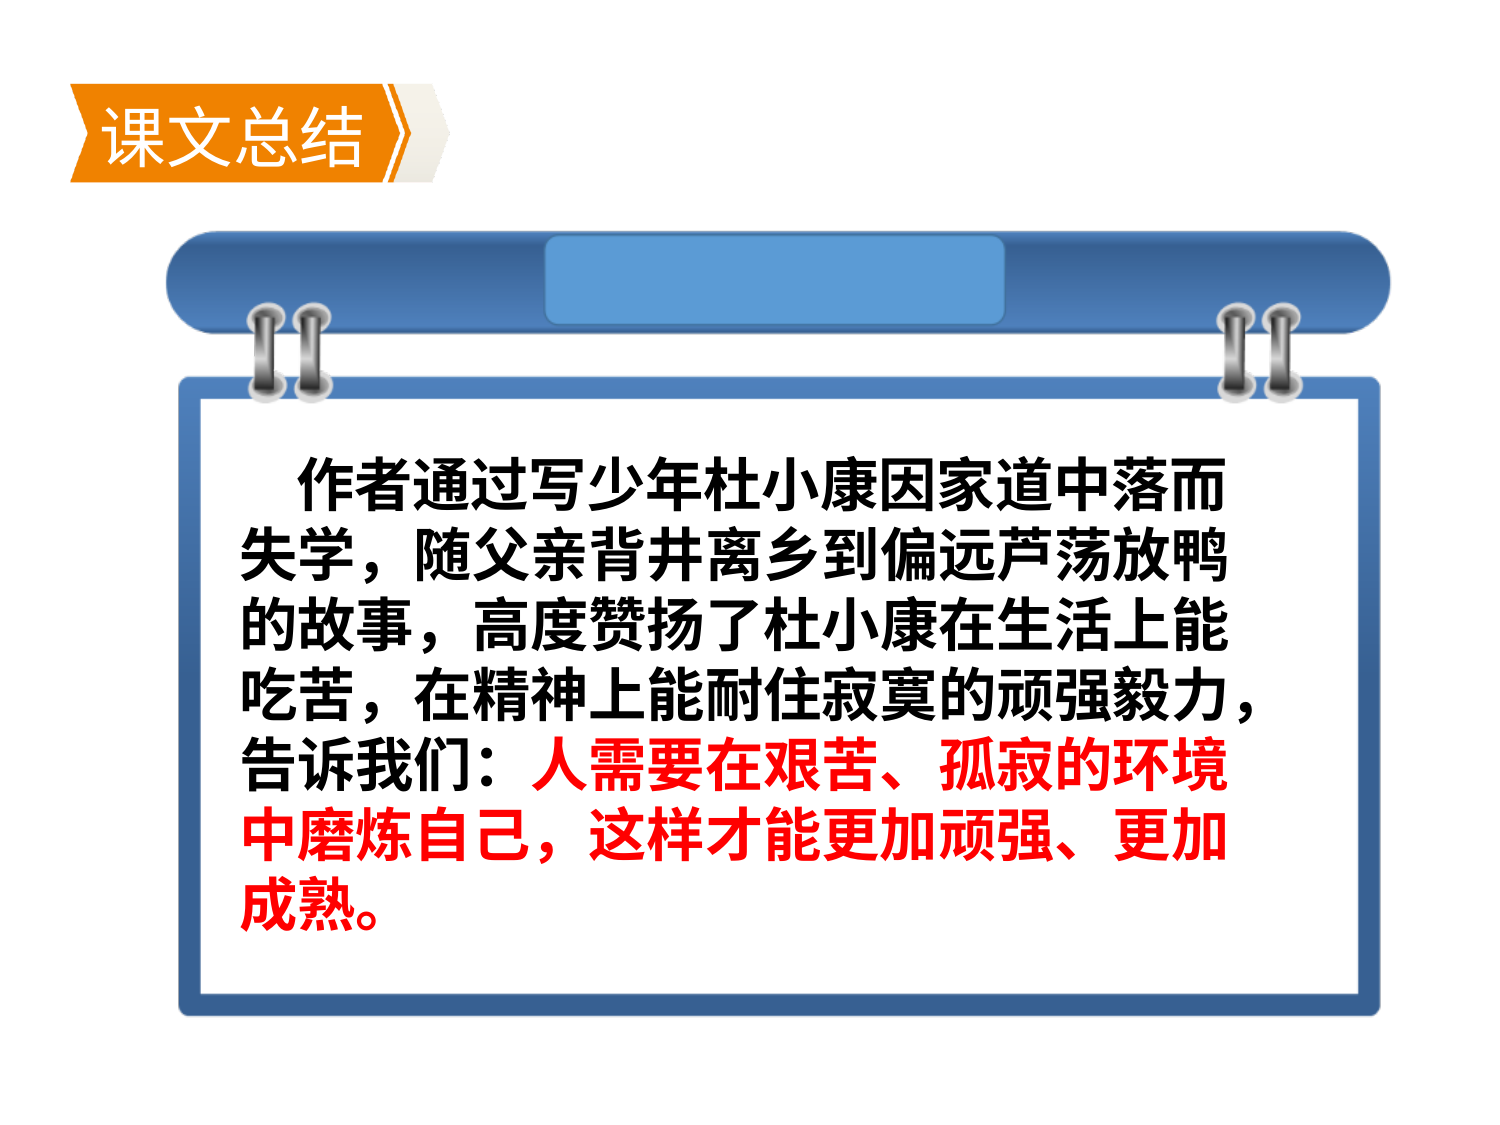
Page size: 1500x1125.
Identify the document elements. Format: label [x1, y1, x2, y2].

picture [164, 221, 1393, 1019]
text_box [66, 79, 452, 187]
